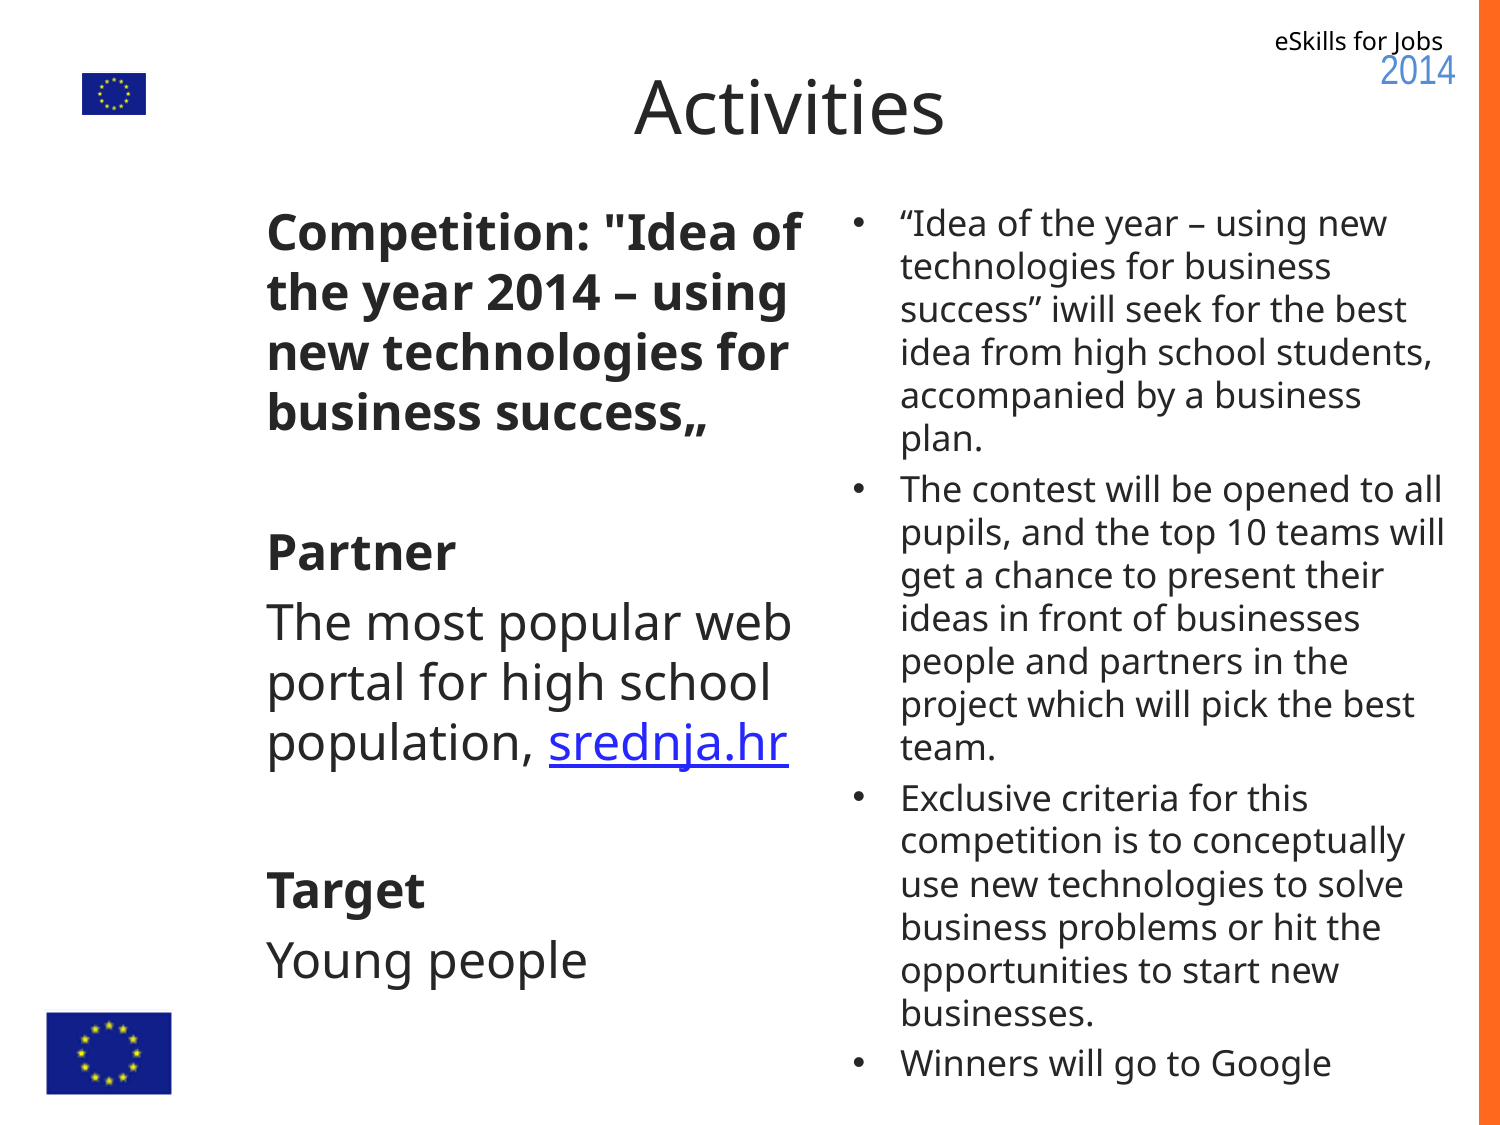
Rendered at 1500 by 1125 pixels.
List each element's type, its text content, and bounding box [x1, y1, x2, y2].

picture [80, 71, 148, 116]
picture [43, 1009, 176, 1097]
list Competition: "Idea of the year 2014 – using new technologies for business success„ Partner The most popular web portal for high school population, srednja.hr Target Young people [251, 192, 821, 1103]
picture [1479, 0, 1500, 1125]
list “Idea of the year – using new technologies for business success” iwill seek for the best idea from high school students, accompanied by a business plan. The contest will be opened to all pupils, and the top 10 teams will get a chance to present their ideas in front of businesses people and partners in the project which will pick the best team. Exclusive criteria for this competition is to conceptually use new technologies to solve business problems or hit the opportunities to start new businesses. Winners will go to Google [837, 192, 1465, 1103]
title Activities [251, 52, 1330, 174]
